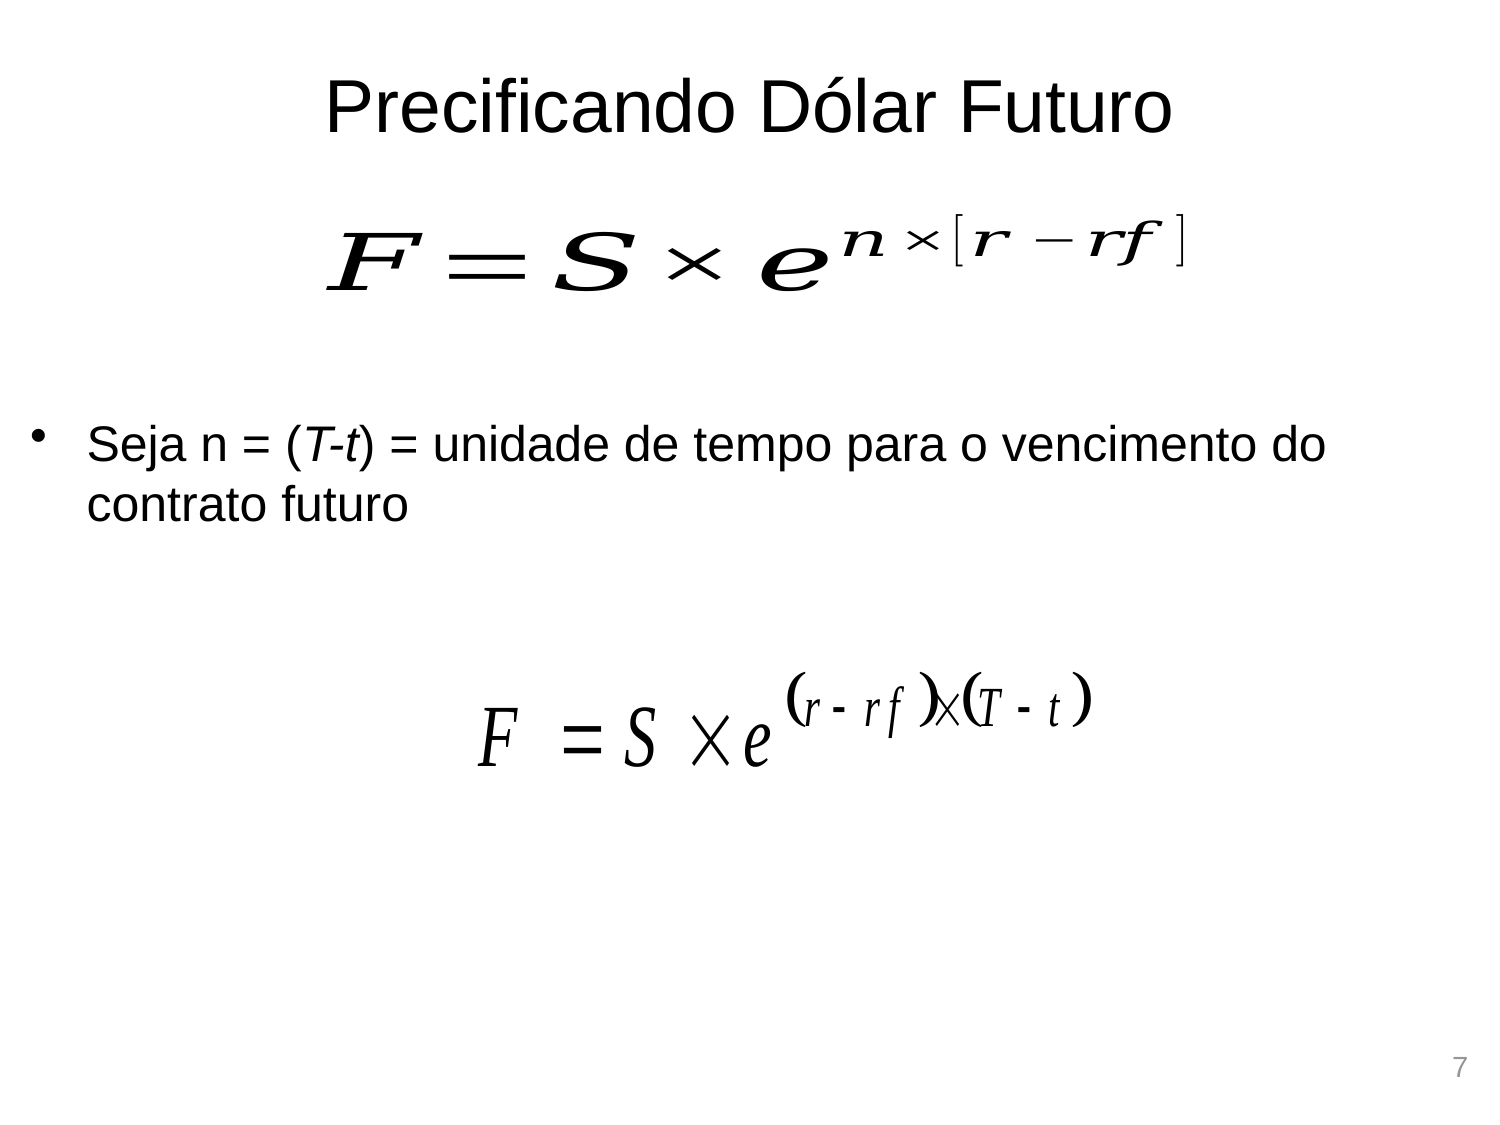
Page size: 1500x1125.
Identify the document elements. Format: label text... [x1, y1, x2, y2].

title Precificando Dólar Futuro [75, 45, 1425, 161]
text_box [461, 660, 1099, 784]
text_box Seja n = (T-t) = unidade de tempo para o vencimento do contrato futuro [15, 403, 1484, 588]
slide_number 7 [1133, 1041, 1484, 1120]
